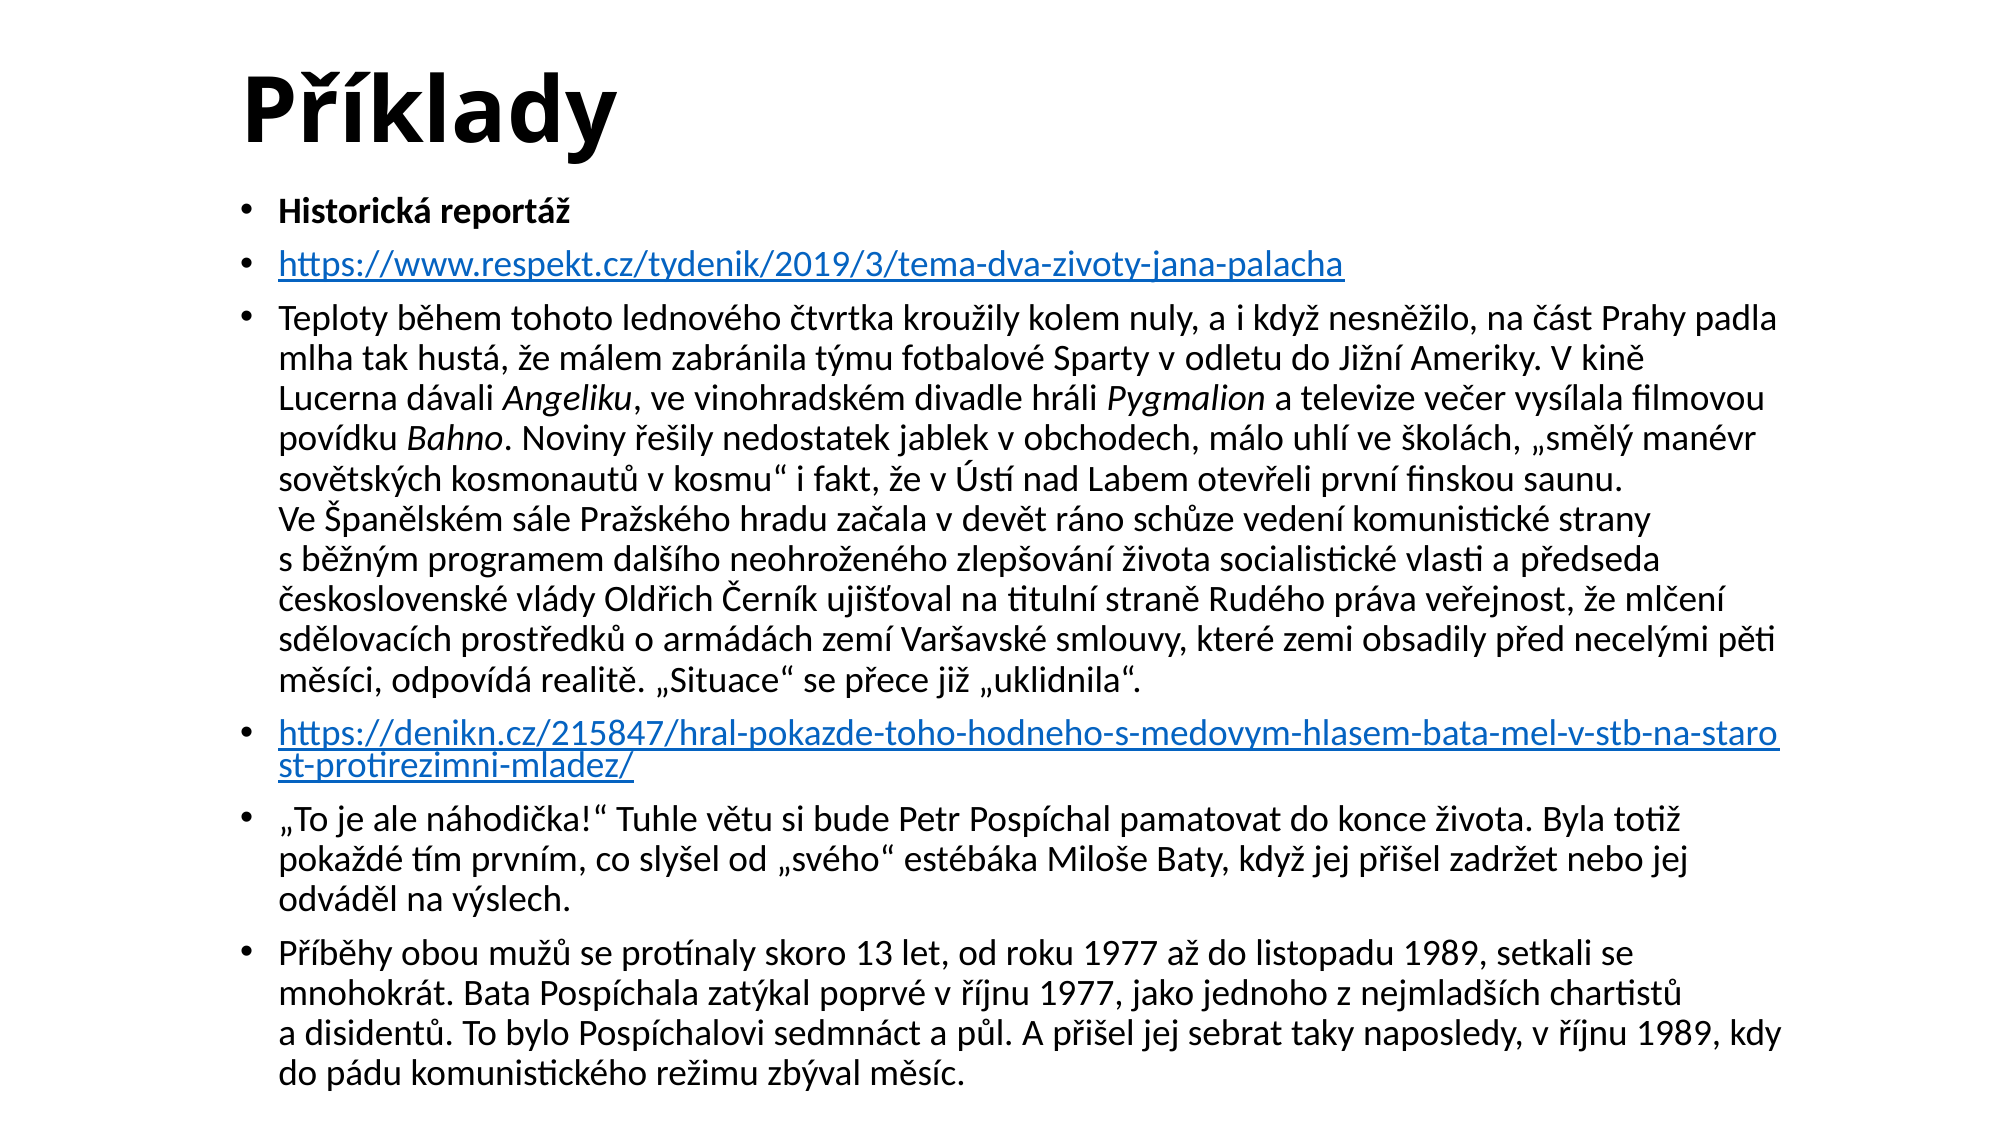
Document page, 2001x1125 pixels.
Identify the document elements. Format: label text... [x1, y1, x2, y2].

title Příklady [225, 42, 1800, 183]
list Historická reportáž https://www.respekt.cz/tydenik/2019/3/tema-dva-zivoty-jana-palacha Teploty během tohoto lednového čtvrtka kroužily kolem nuly, a i když nesněžilo, na část Prahy padla mlha tak hustá, že málem zabránila týmu fotbalové Sparty v odletu do Jižní Ameriky. V kině Lucerna dávali Angeliku, ve vinohradském divadle hráli Pygmalion a televize večer vysílala filmovou povídku Bahno. Noviny řešily nedostatek jablek v obchodech, málo uhlí ve školách, „smělý manévr sovětských kosmonautů v kosmu“ i fakt, že v Ústí nad Labem otevřeli první finskou saunu. Ve Španělském sále Pražského hradu začala v devět ráno schůze vedení komunistické strany s běžným programem dalšího neohroženého zlepšování života socialistické vlasti a předseda československé vlády Oldřich Černík ujišťoval na titulní straně Rudého práva veřejnost, že mlčení sdělovacích prostředků o armádách zemí Varšavské smlouvy, které zemi obsadily před necelými pěti měsíci, odpovídá realitě. „Situace“ se přece již „uklidnila“. https://denikn.cz/215847/hral-pokazde-toho-hodneho-s-medovym-hlasem-bata-mel-v-stb-na-starost-protirezimni-mladez/ „To je ale náhodička!“ Tuhle větu si bude Petr Pospíchal pamatovat do konce života. Byla totiž pokaždé tím prvním, co slyšel od „svého“ estébáka Miloše Baty, když jej přišel zadržet nebo jej odváděl na výslech. Příběhy obou mužů se protínaly skoro 13 let, od roku 1977 až do listopadu 1989, setkali se mnohokrát. Bata Pospíchala zatýkal poprvé v říjnu 1977, jako jednoho z nejmladších chartistů a disidentů. To bylo Pospíchalovi sedmnáct a půl. A přišel jej sebrat taky naposledy, v říjnu 1989, kdy do pádu komunistického režimu zbýval měsíc. [225, 183, 1800, 1083]
